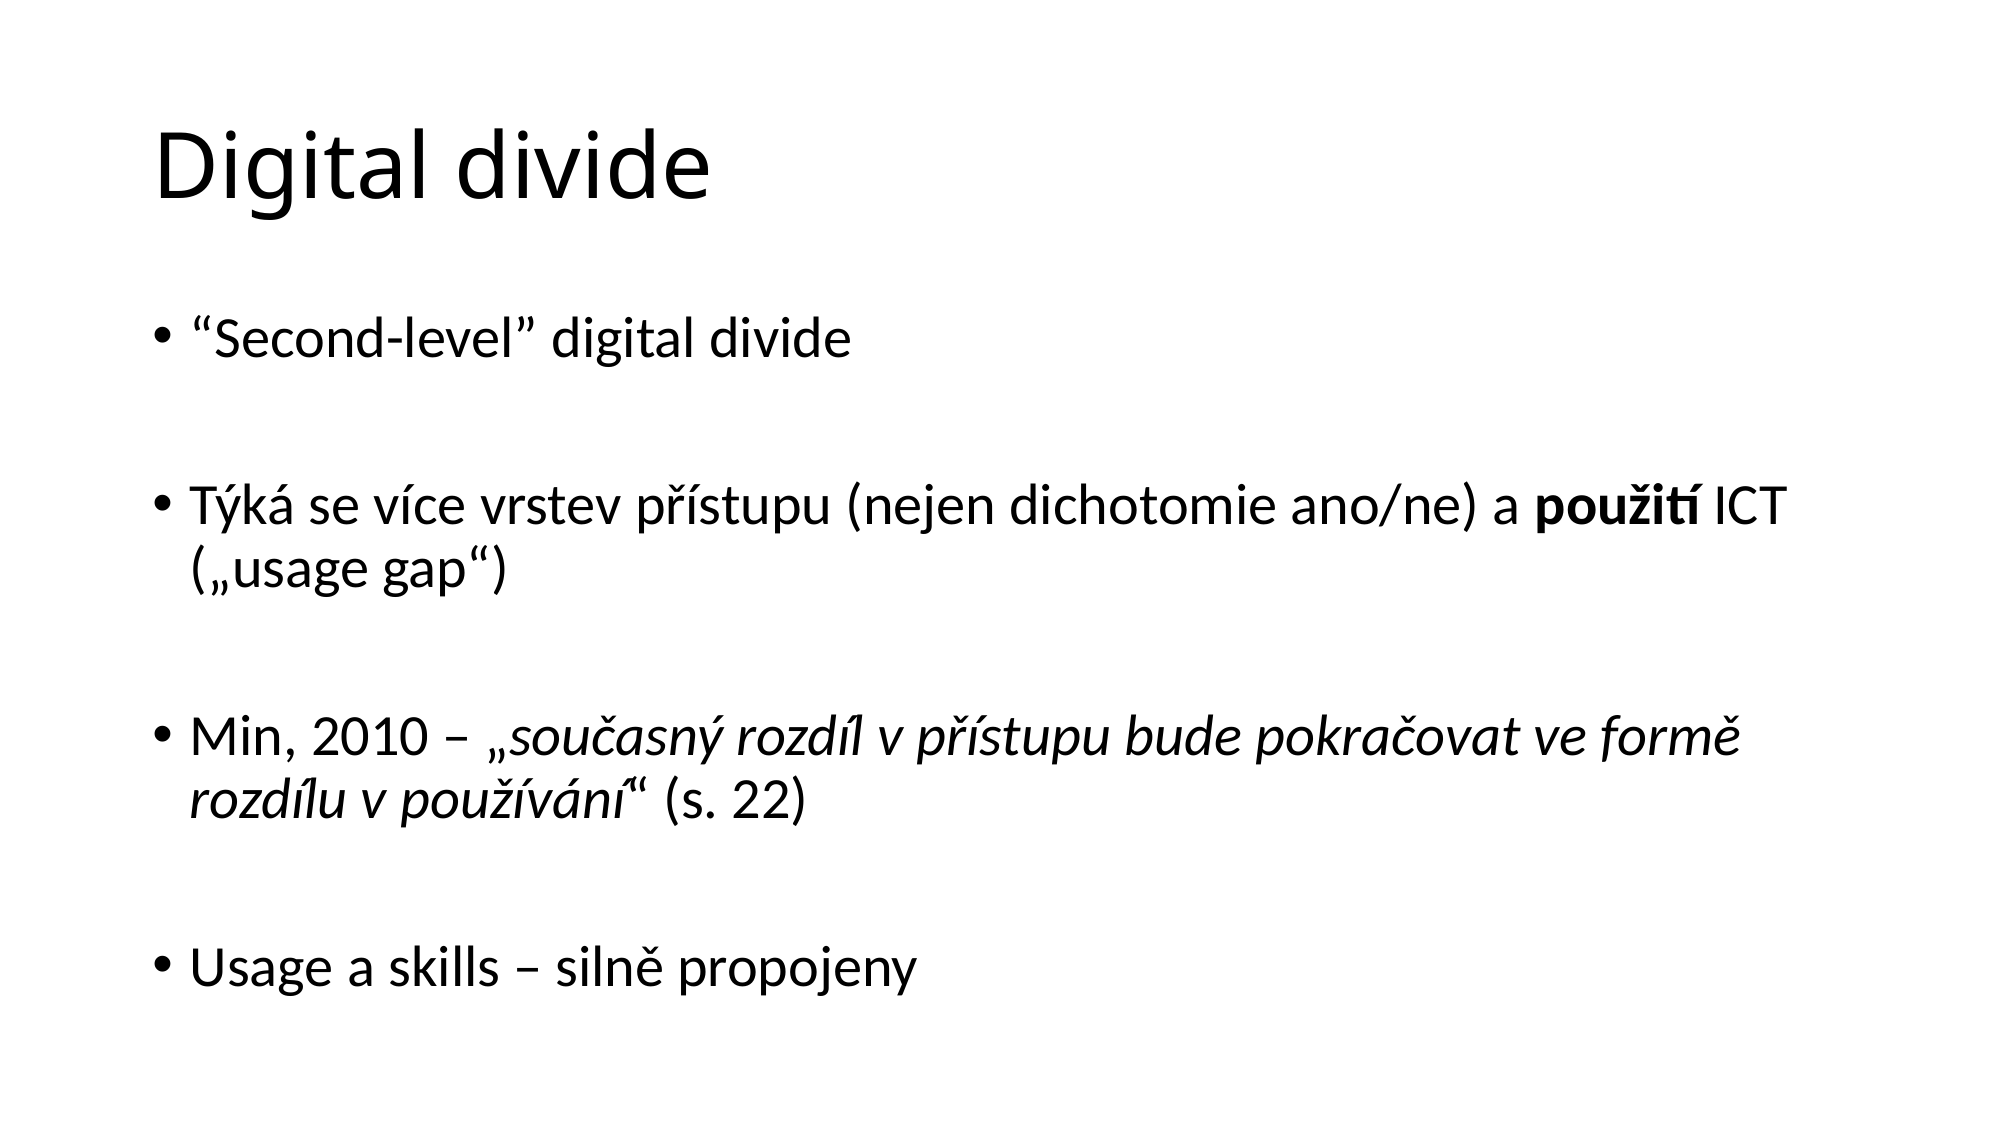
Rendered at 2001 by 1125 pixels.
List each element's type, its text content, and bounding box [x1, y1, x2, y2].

list “Second-level” digital divide Týká se více vrstev přístupu (nejen dichotomie ano/ne) a použití ICT („usage gap“) Min, 2010 – „současný rozdíl v přístupu bude pokračovat ve formě rozdílu v používání“ (s. 22) Usage a skills – silně propojeny [137, 299, 1863, 1014]
title Digital divide [137, 59, 1863, 278]
